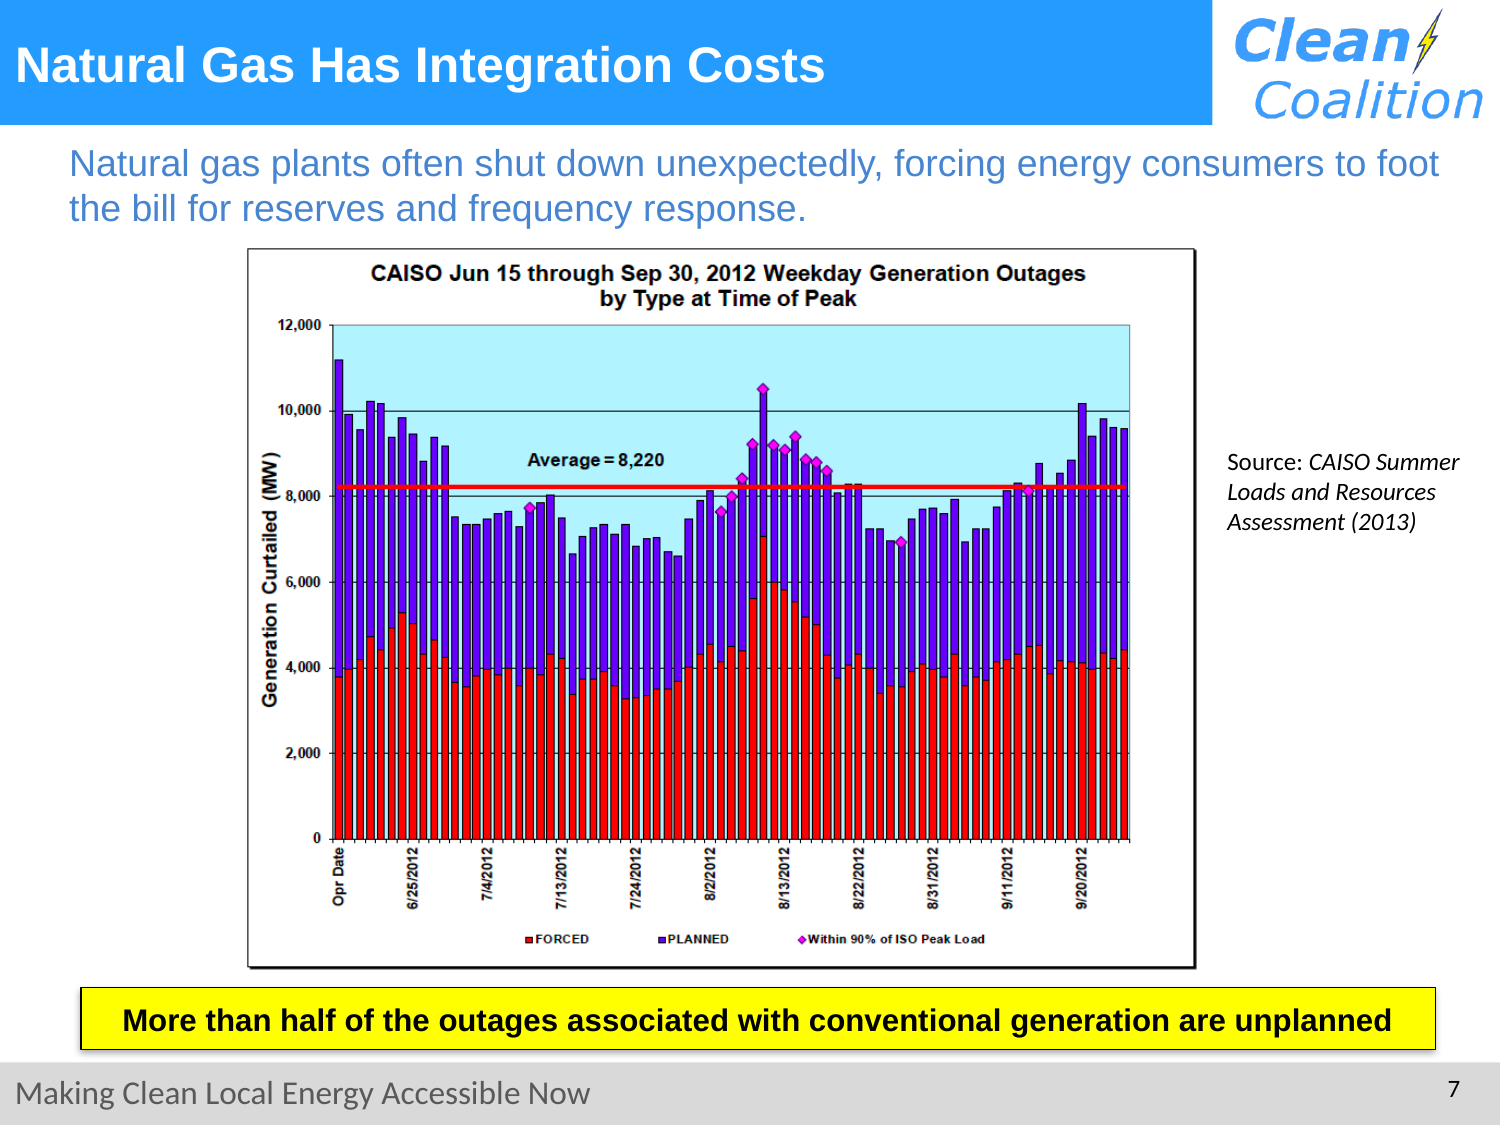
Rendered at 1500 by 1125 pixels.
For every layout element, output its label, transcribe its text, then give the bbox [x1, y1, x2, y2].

picture [243, 243, 1201, 976]
list Natural gas plants often shut down unexpectedly, forcing energy consumers to foot the bill for reserves and frequency response. [54, 131, 1471, 263]
title Natural Gas Has Integration Costs [0, 0, 1200, 125]
text_box More than half of the outages associated with conventional generation are unplanned [80, 987, 1436, 1050]
text_box Source: CAISO Summer Loads and Resources Assessment (2013) [1212, 438, 1500, 543]
